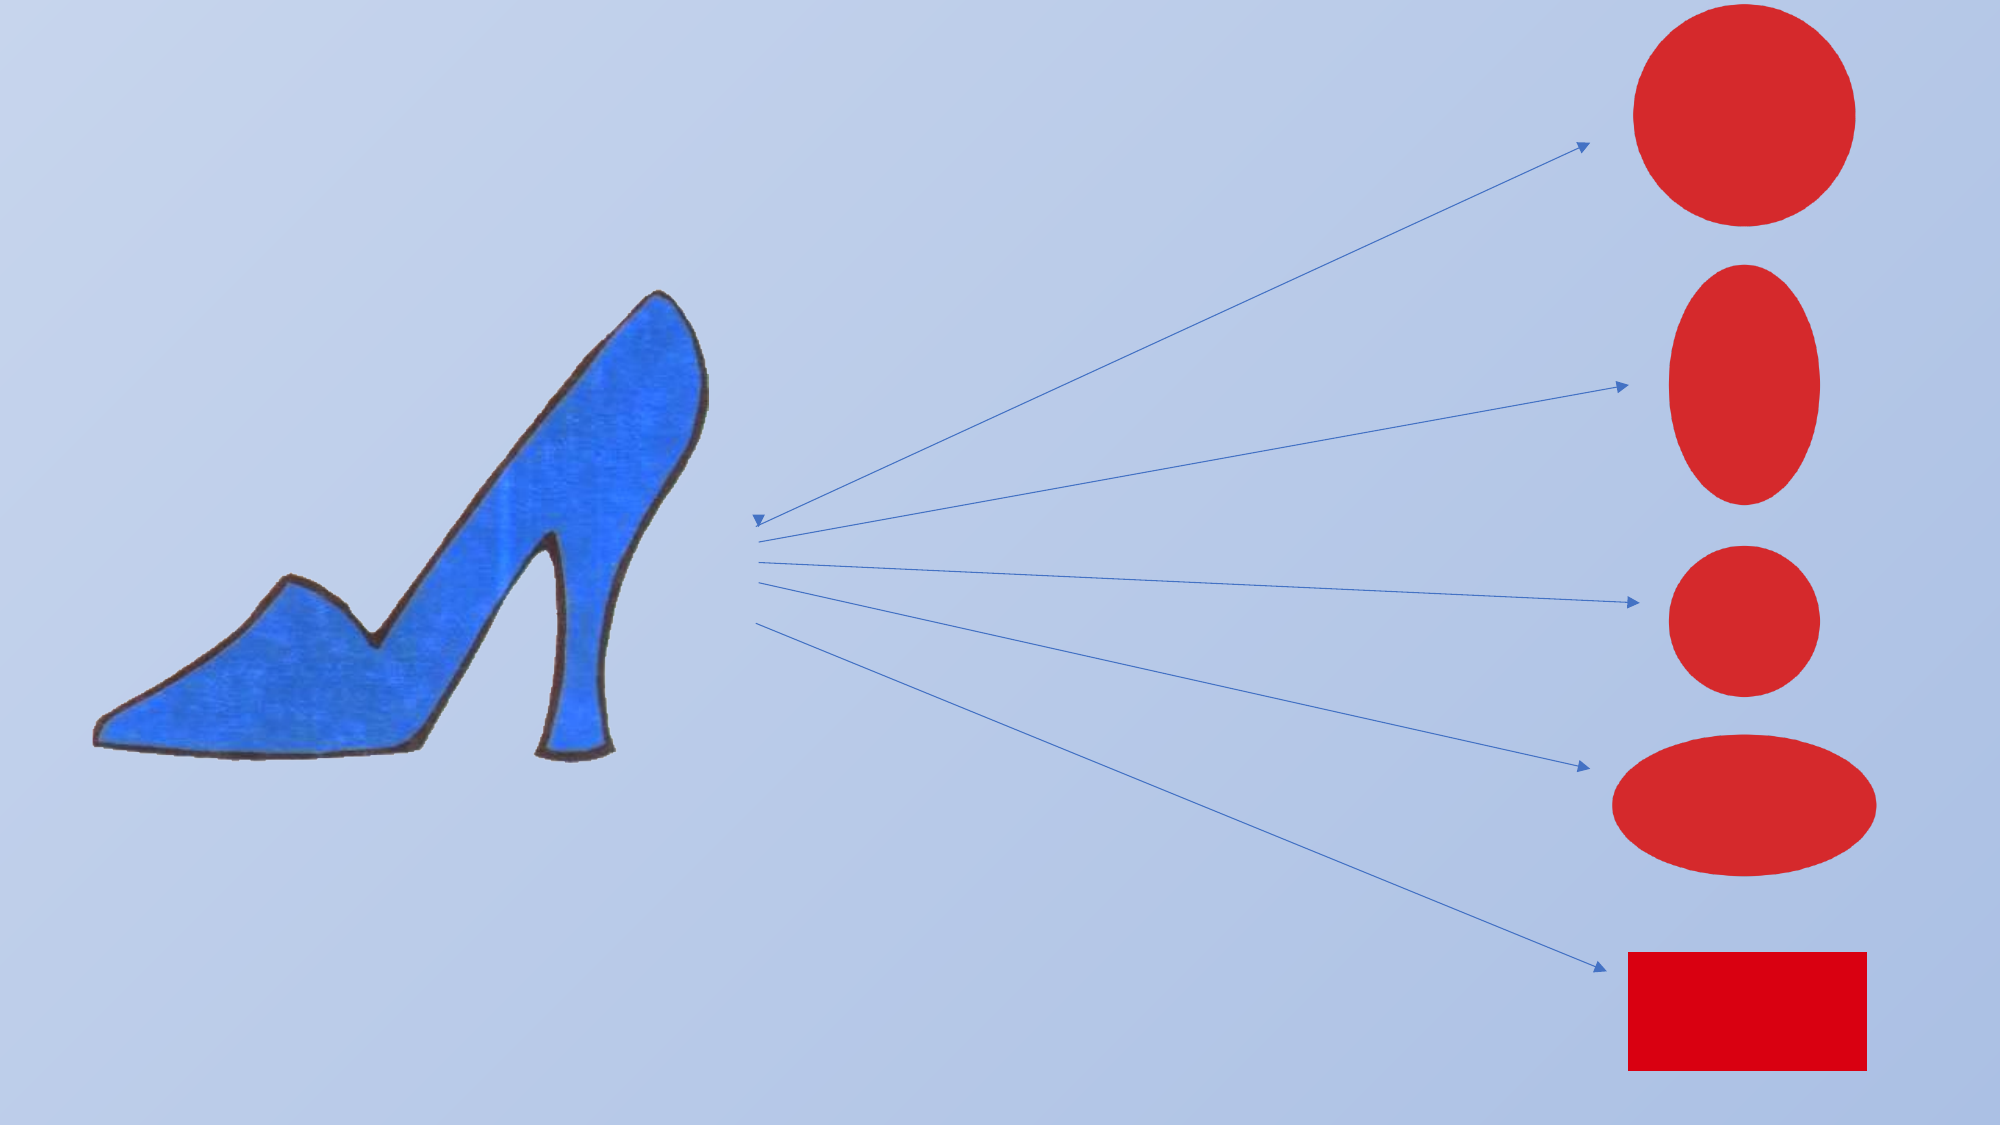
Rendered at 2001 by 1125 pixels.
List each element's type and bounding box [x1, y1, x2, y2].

text_box [758, 582, 1591, 623]
text_box [758, 562, 1640, 603]
picture [1607, 731, 1882, 879]
picture [1628, 952, 1867, 1071]
picture [1665, 542, 1823, 700]
text_box [755, 142, 1591, 527]
text_box [758, 384, 1629, 543]
picture [1665, 259, 1823, 511]
picture [1628, 0, 1860, 231]
picture [91, 288, 709, 765]
text_box [755, 623, 1607, 972]
